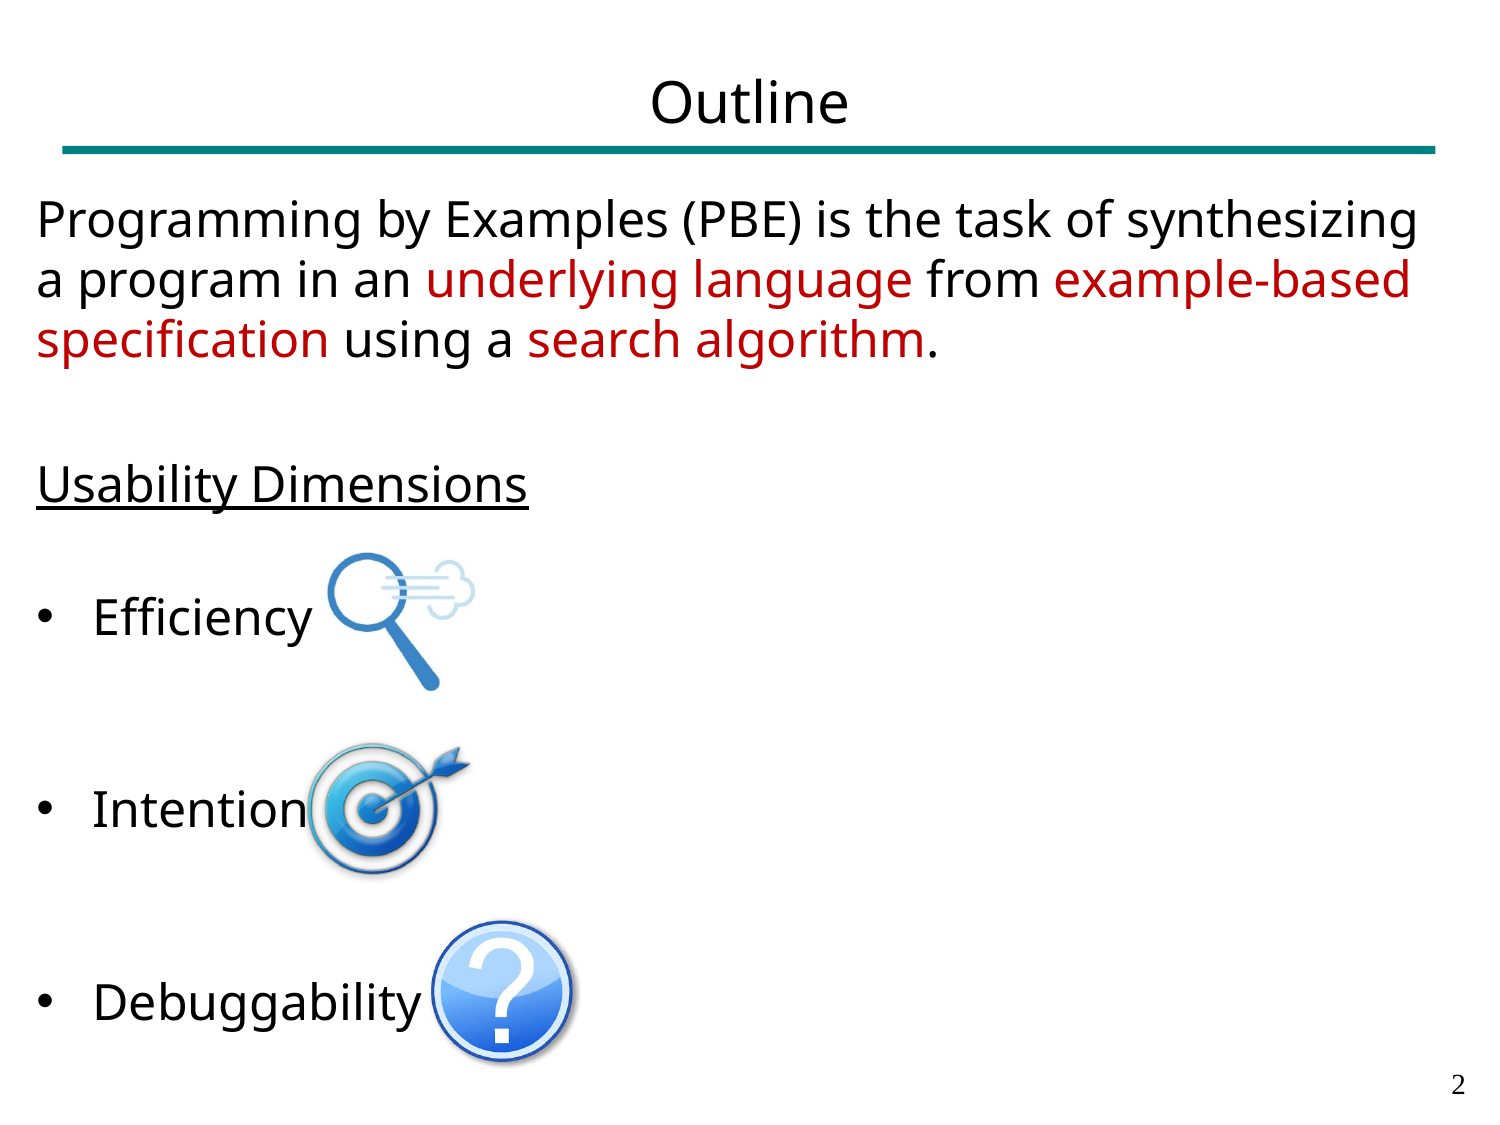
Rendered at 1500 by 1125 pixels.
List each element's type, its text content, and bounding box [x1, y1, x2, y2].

picture [429, 917, 581, 1070]
text_box Programming by Examples (PBE) is the task of synthesizing a program in an underlying language from example-based specification using a search algorithm. Usability Dimensions Efficiency Intention Debuggability [21, 180, 1449, 1098]
title Outline [112, 49, 1388, 151]
picture [290, 710, 489, 908]
slide_number 1 [1168, 1057, 1482, 1121]
picture [325, 545, 477, 697]
